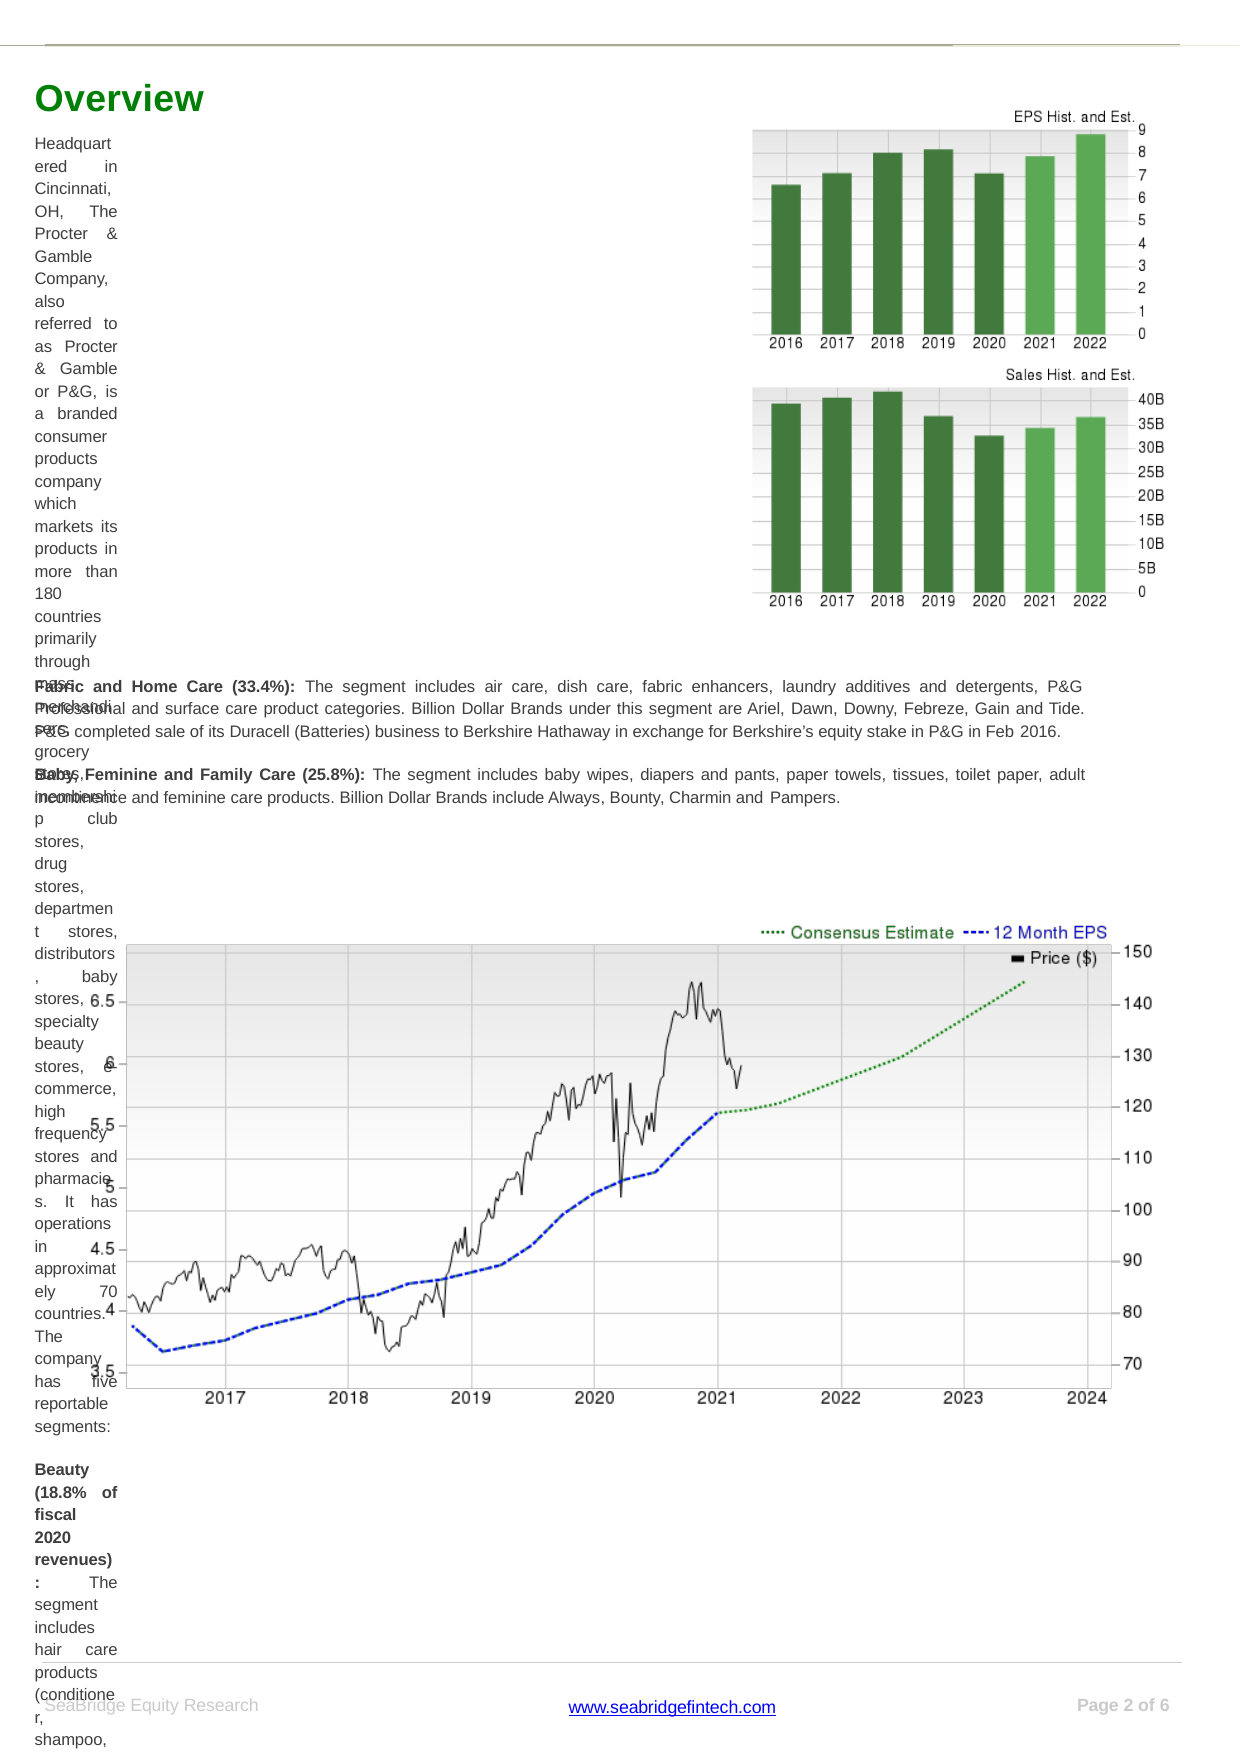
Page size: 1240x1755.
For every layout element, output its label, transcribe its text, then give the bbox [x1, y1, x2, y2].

text_box Fabric and Home Care (33.4%): The segment includes air care, dish care, fabric enhancers, laundry additives and detergents, P&G Professional and surface care product categories. Billion Dollar Brands under this segment are Ariel, Dawn, Downy, Febreze, Gain and Tide. P&G completed sale of its Duracell (Batteries) business to Berkshire Hathaway in exchange for Berkshire’s equity stake in P&G in Feb 2016. Baby, Feminine and Family Care (25.8%): The segment includes baby wipes, diapers and pants, paper towels, tissues, toilet paper, adult incontinence and feminine care products. Billion Dollar Brands include Always, Bounty, Charmin and Pampers. [17, 665, 1109, 834]
text_box [51, 907, 1187, 1433]
text_box Overview Headquartered in Cincinnati, OH, The Procter & Gamble Company, also referred to as Procter & Gamble or P&G, is a branded consumer products company which markets its products in more than 180 countries primarily through mass merchandisers, grocery stores, membership club stores, drug stores, department stores, distributors, baby stores, specialty beauty stores, e-commerce, high frequency stores and pharmacies. It has operations in approximately 70 countries. The company has five reportable segments: Beauty (18.8% of fiscal 2020 revenues): The segment includes hair care products (conditioner, shampoo, styling aids treatments) antiperspirants and deodorants as well as products for personal cleansing and skin care. Billion Dollar Brands include Head & Shoulders, Olay, Pantene, Old Spice, Safeguard, and SK-II. In Oct 2016, P&G completed its last major step in portfolio transformation with the Beauty Brands divestiture to Coty Inc. Grooming (8.5%): The segment includes Shave Care products like female and male blades & razors and pre- and post-shave products as well as appliances. Billion Dollar Brands under this segment include Fusion, Gillette, Prestobarba and Mach3. Health Care (12.7%): The segment includes gastrointestinal, rapid diagnostics, respiratory, vitamins/minerals/supplements and other personal health care product categories along with toothbrush, toothpaste and other oral care, product categories. Billion Dollar Brands include Crest, Oral-B and Vicks. [17, 66, 698, 665]
text_box [730, 107, 1191, 623]
text_box Page of 6 [1074, 1693, 1183, 1755]
text_box Overview Headquartered in Cincinnati, OH, The Procter & Gamble Company, also referred to as Procter & Gamble or P&G, is a branded consumer products company which markets its products in more than 180 countries primarily through mass merchandisers, grocery stores, membership club stores, drug stores, department stores, distributors, baby stores, specialty beauty stores, e-commerce, high frequency stores and pharmacies. It has operations in approximately 70 countries. The company has five reportable segments: Beauty (18.8% of fiscal 2020 revenues): The segment includes hair care products (conditioner, shampoo, styling aids treatments) antiperspirants and deodorants as well as products for personal cleansing and skin care. Billion Dollar Brands include Head & Shoulders, Olay, Pantene, Old Spice, Safeguard, and SK-II. In Oct 2016, P&G completed its last major step in portfolio transformation with the Beauty Brands divestiture to Coty Inc. Grooming (8.5%): The segment includes Shave Care products like female and male blades & razors and pre- and post-shave products as well as appliances. Billion Dollar Brands under this segment include Fusion, Gillette, Prestobarba and Mach3. Health Care (12.7%): The segment includes gastrointestinal, rapid diagnostics, respiratory, vitamins/minerals/supplements and other personal health care product categories along with toothbrush, toothpaste and other oral care, product categories. Billion Dollar Brands include Crest, Oral-B and Vicks. [17, 834, 698, 1755]
text_box www.seabridgefintech.com [698, 1695, 850, 1718]
